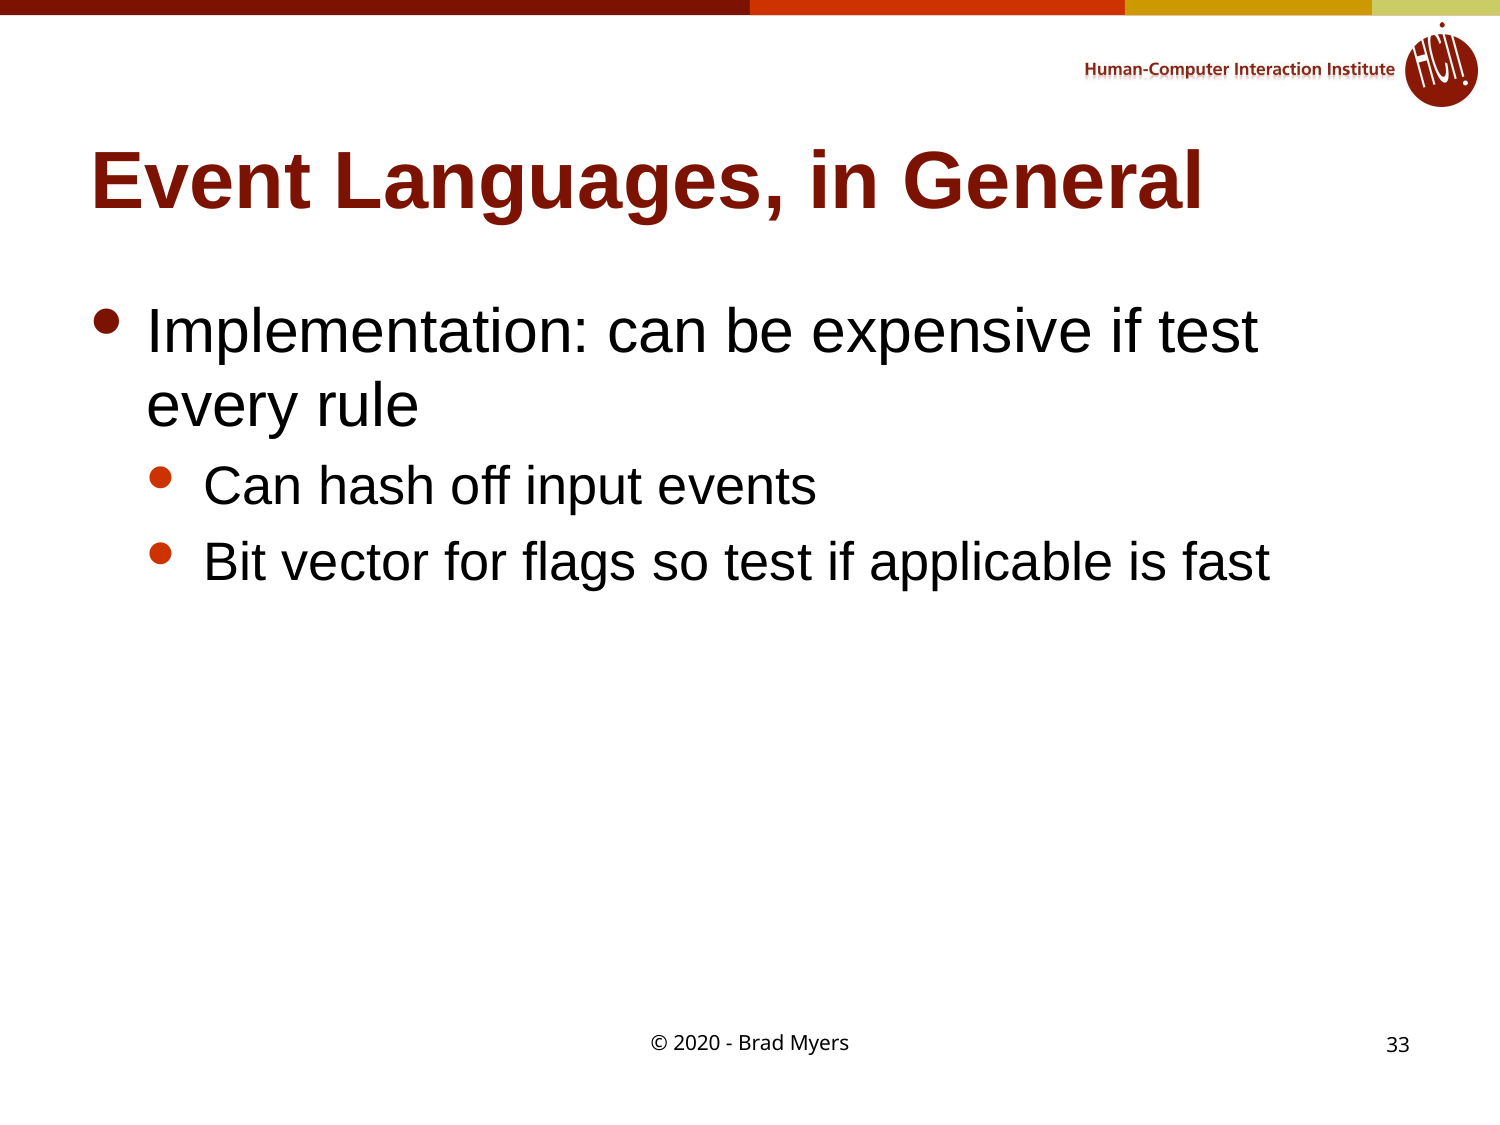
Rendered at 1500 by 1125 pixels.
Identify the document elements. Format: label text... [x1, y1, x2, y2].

slide_number 33 [1074, 1024, 1426, 1101]
picture [1313, 22, 1478, 107]
footer © 2020 - Brad Myers [512, 1024, 988, 1101]
title Event Languages, in General [74, 19, 1313, 233]
list Implementation: can be expensive if test every rule Can hash off input events Bit vector for flags so test if applicable is fast [74, 281, 1426, 1006]
